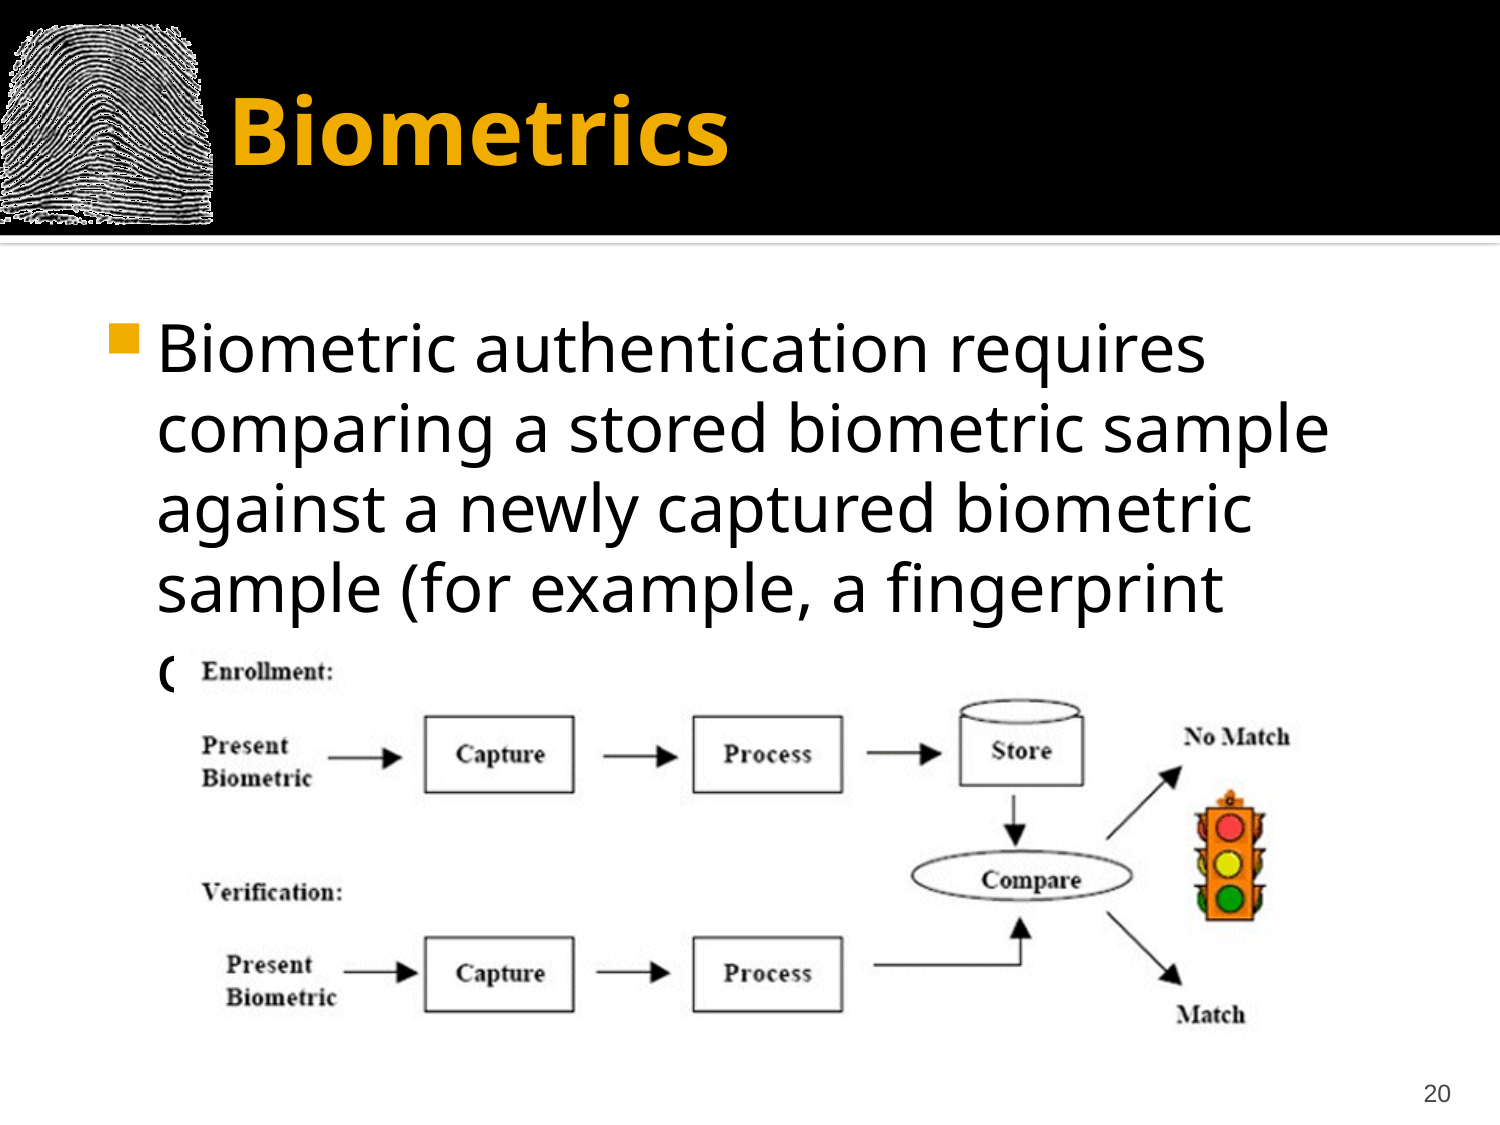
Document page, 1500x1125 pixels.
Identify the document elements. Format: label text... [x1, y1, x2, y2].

picture [0, 24, 213, 225]
list Biometric authentication requires comparing a stored biometric sample against a newly captured biometric sample (for example, a fingerprint captured during a login). [75, 291, 1425, 650]
slide_number 20 [1345, 1062, 1467, 1108]
title Biometrics [212, 25, 1425, 231]
picture [174, 637, 1300, 1072]
